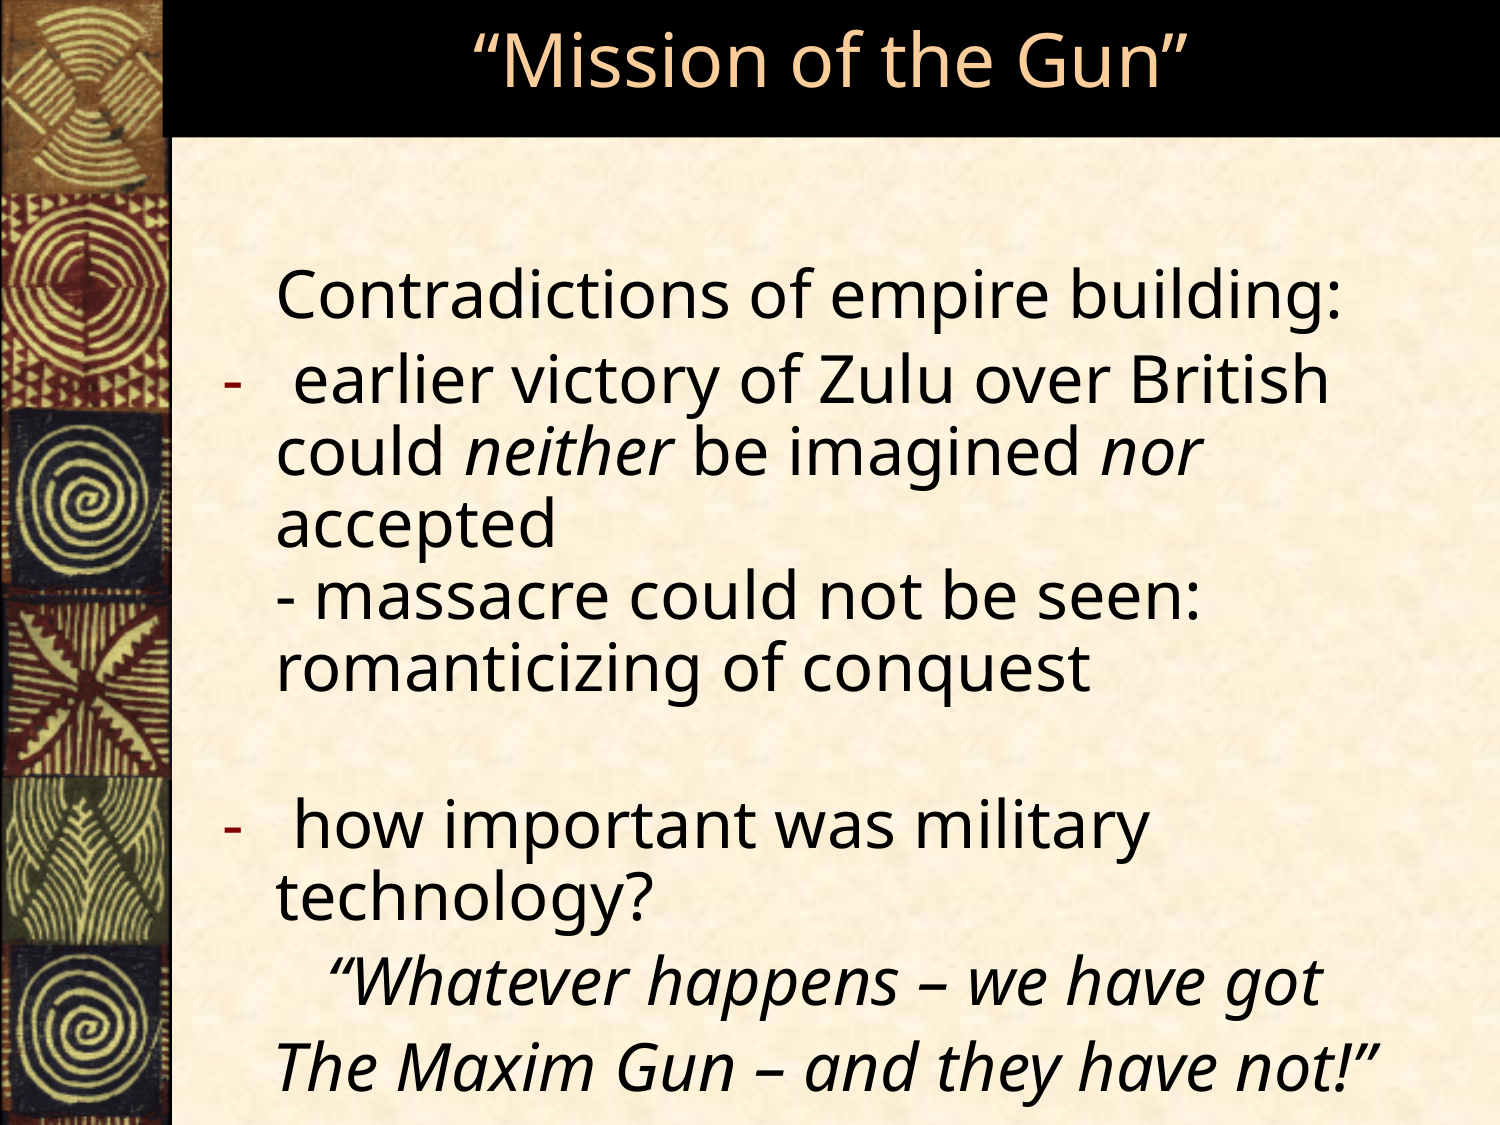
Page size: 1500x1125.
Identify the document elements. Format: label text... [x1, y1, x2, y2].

picture [0, 0, 1500, 1125]
list Contradictions of empire building: earlier victory of Zulu over British could neither be imagined nor accepted - massacre could not be seen: romanticizing of conquest how important was military technology? “Whatever happens – we have got The Maxim Gun – and they have not!” [187, 174, 1463, 1088]
title “Mission of the Gun” [162, 0, 1500, 138]
